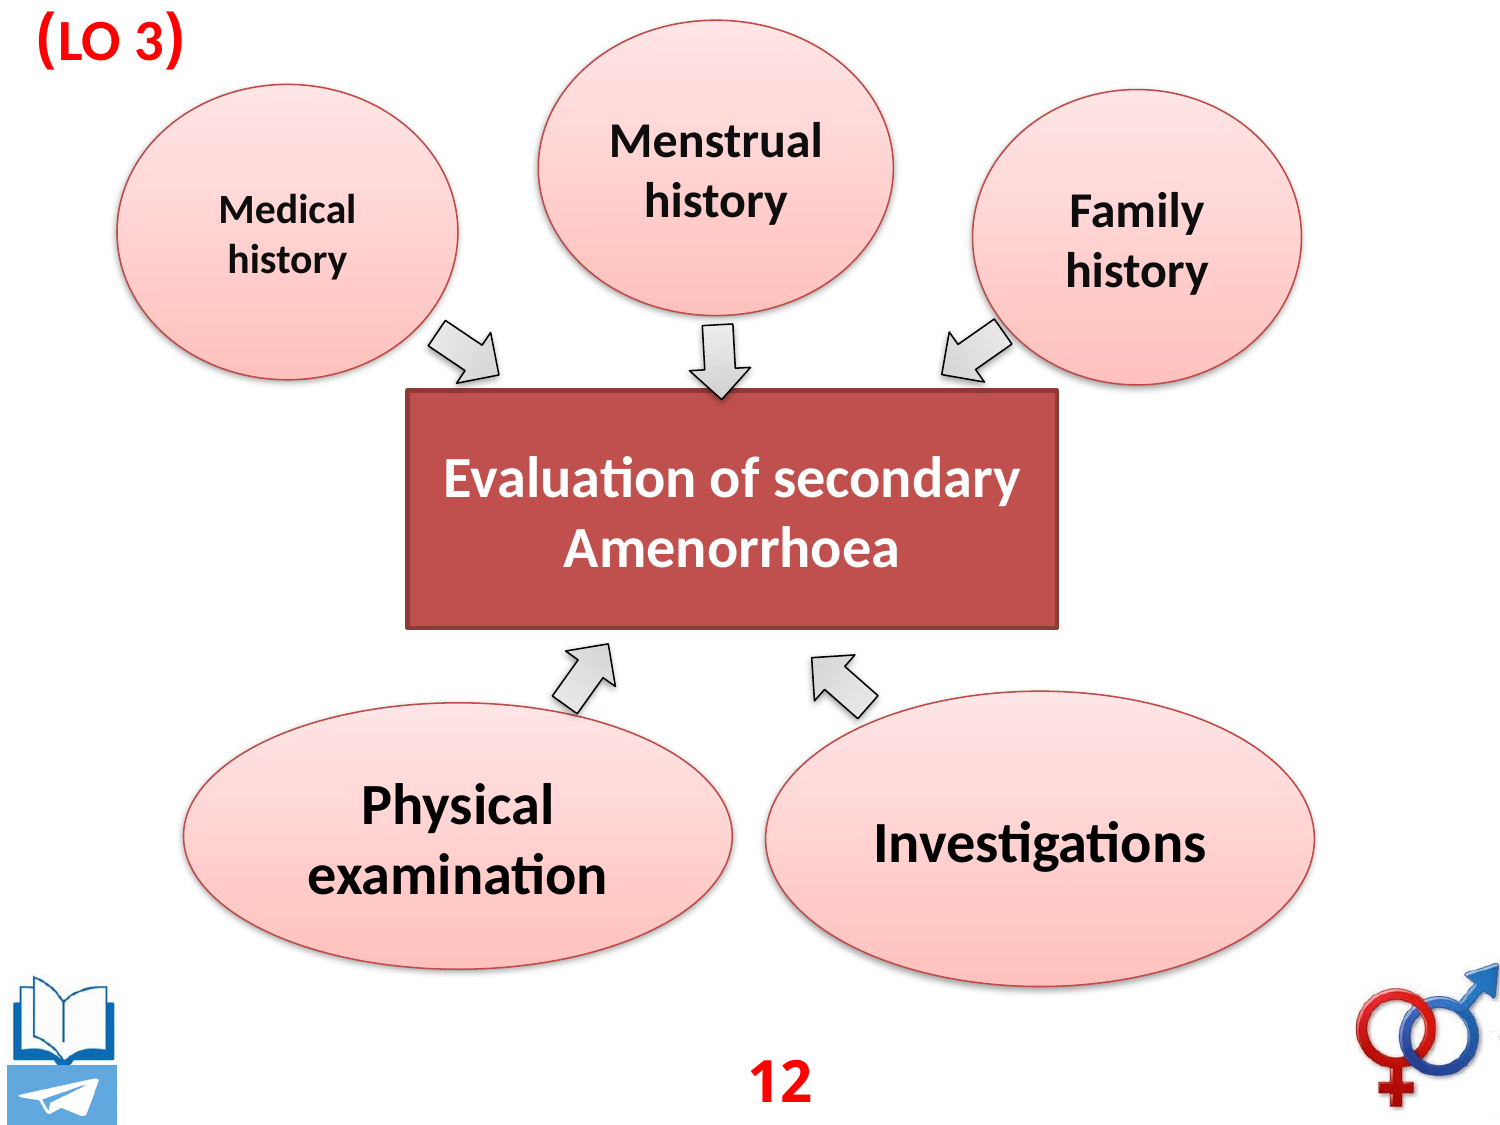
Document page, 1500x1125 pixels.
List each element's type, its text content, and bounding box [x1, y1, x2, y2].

text_box Physical examination [182, 702, 734, 971]
picture [6, 974, 121, 1125]
text_box [940, 318, 1013, 383]
picture [1347, 954, 1500, 1123]
text_box Family history [971, 88, 1303, 386]
text_box 12 [733, 1036, 828, 1122]
text_box Investigations [764, 690, 1316, 988]
text_box [427, 319, 500, 385]
text_box [810, 654, 879, 720]
text_box Evaluation of secondary Amenorrhoea [405, 388, 1059, 630]
text_box Menstrual history [537, 19, 895, 317]
text_box (LO 3) [0, 0, 202, 80]
title [116, 583, 1467, 771]
text_box [688, 323, 752, 401]
text_box Medical history [116, 83, 459, 381]
text_box [551, 643, 617, 715]
